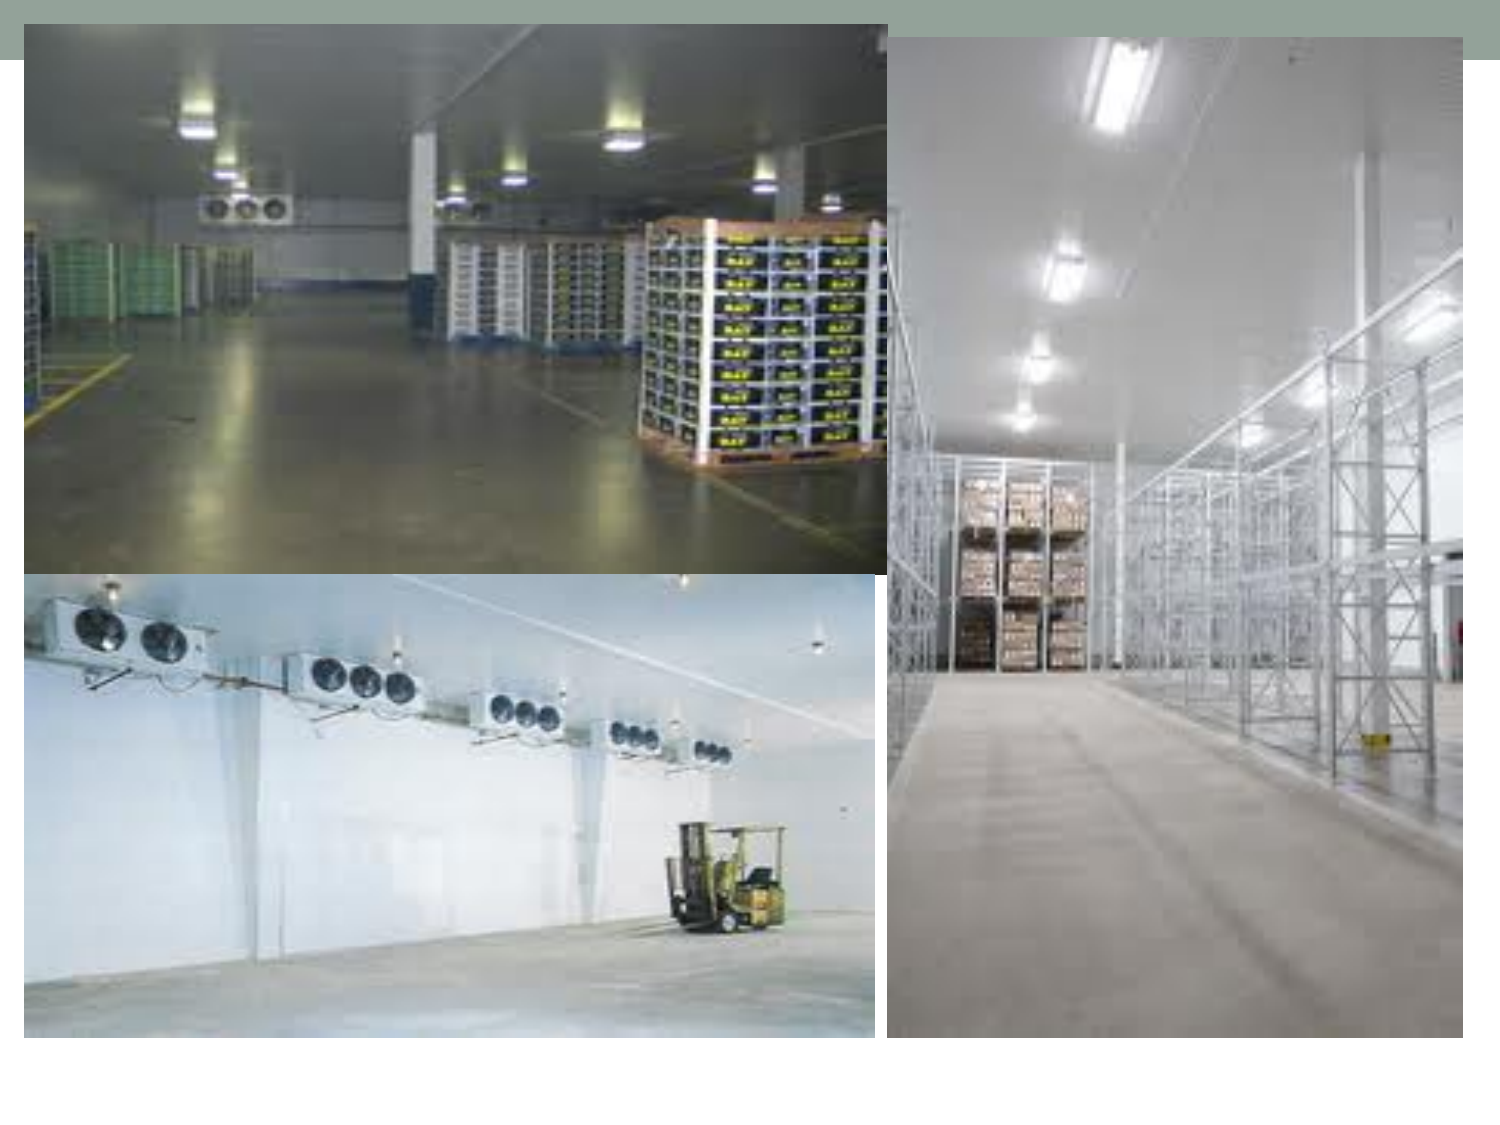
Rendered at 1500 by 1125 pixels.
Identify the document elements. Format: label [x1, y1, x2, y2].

picture [24, 24, 1463, 1038]
